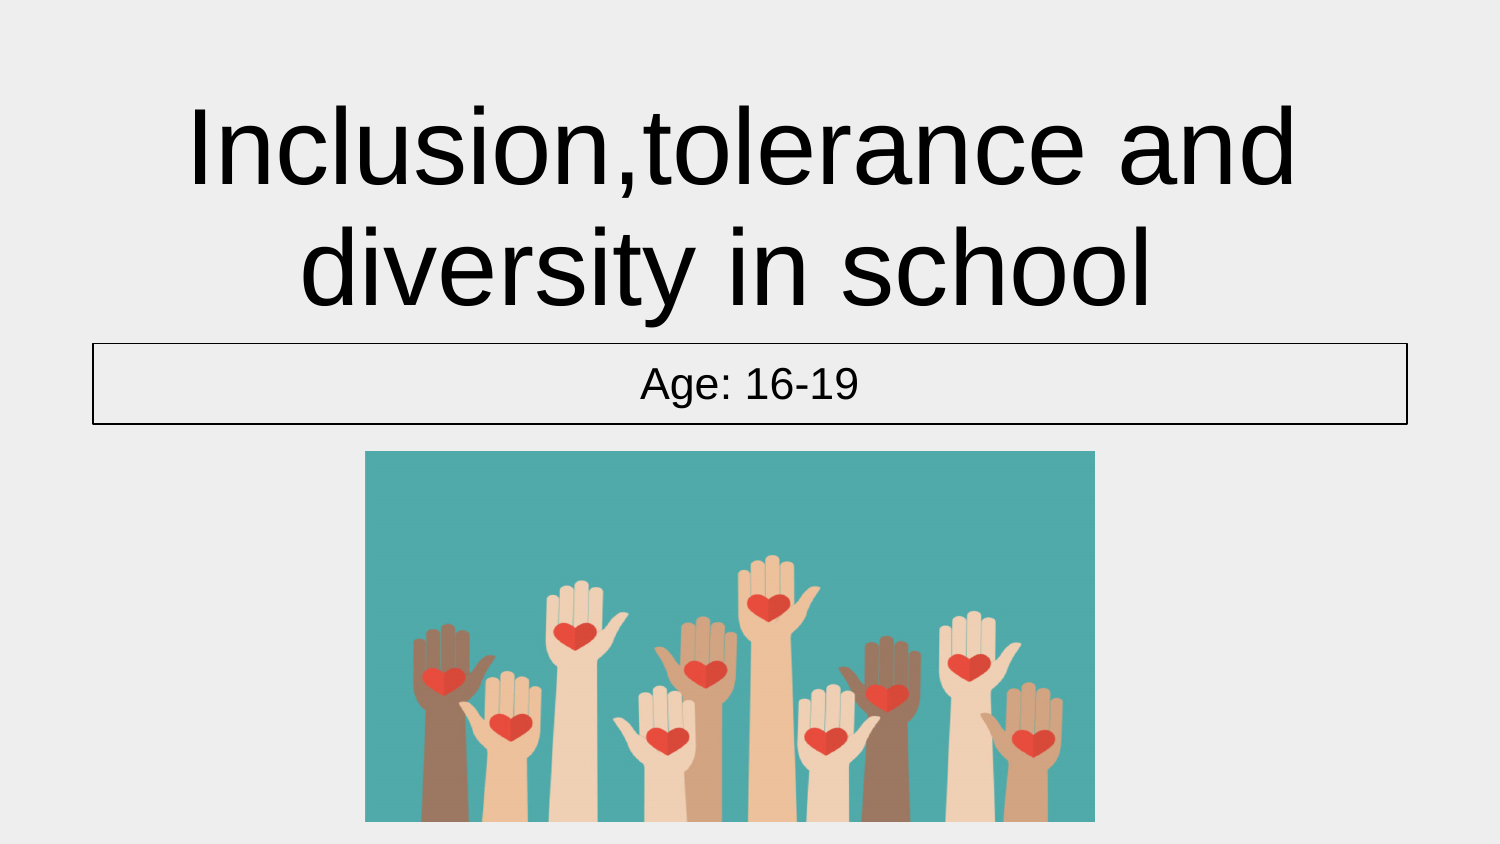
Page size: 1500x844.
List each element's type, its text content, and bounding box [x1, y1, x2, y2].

picture [365, 451, 1096, 822]
title Inclusion,tolerance and diversity in school [93, 71, 1391, 343]
subtitle Age: 16-19 [93, 343, 1407, 425]
